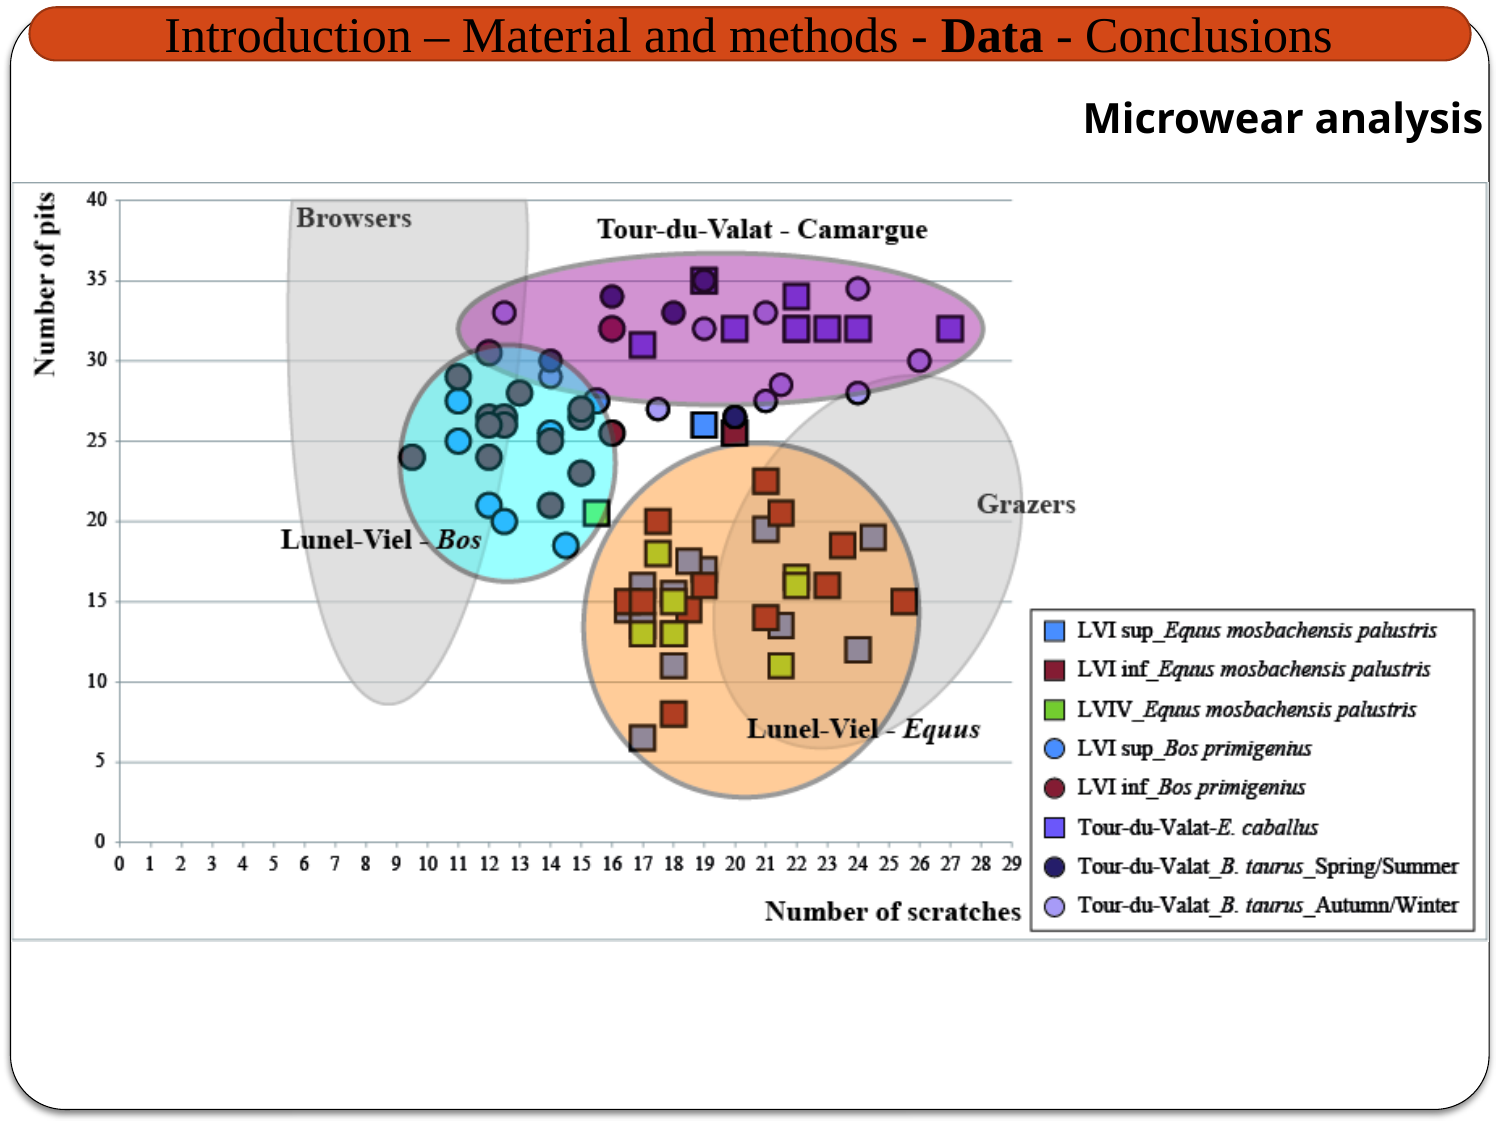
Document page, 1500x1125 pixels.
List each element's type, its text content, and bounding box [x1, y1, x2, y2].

picture [11, 182, 1489, 943]
text_box Microwear analysis [1067, 84, 1499, 149]
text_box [29, 0, 1471, 72]
